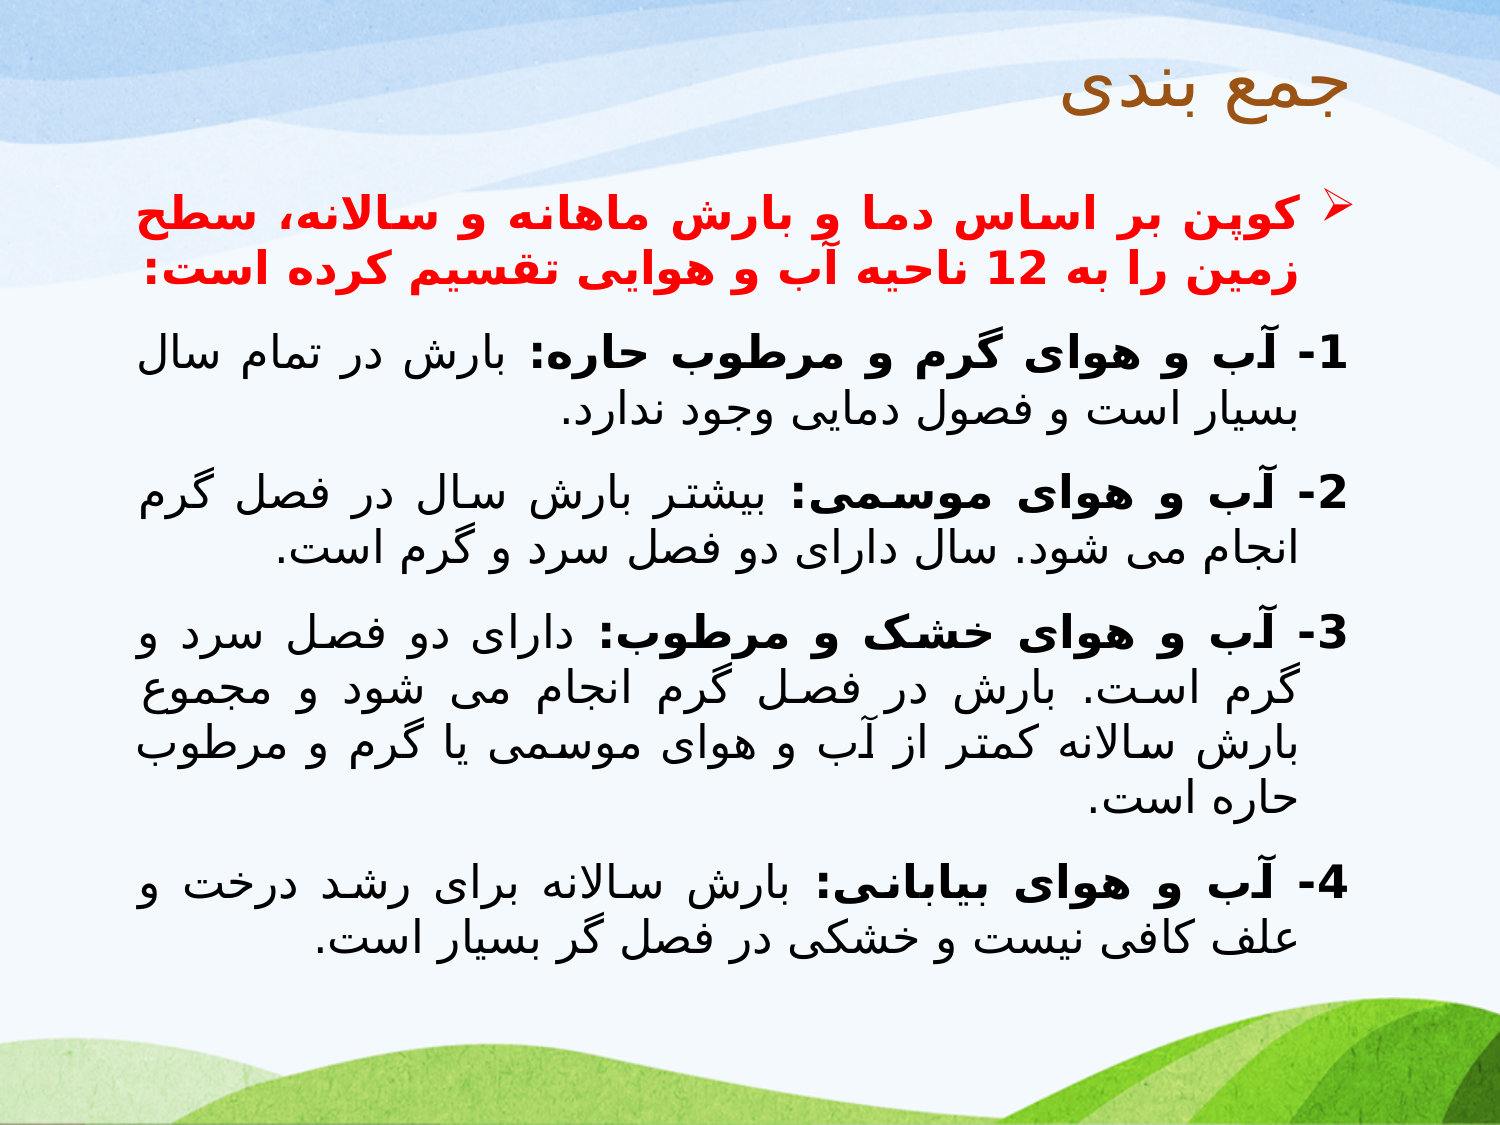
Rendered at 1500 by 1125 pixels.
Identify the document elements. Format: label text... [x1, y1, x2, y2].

picture [0, 0, 1500, 1125]
list کوپن بر اساس دما و بارش ماهانه و سالانه، سطح زمین را به 12 ناحیه آب و هوایی تقسیم کرده است: 1- آب و هوای گرم و مرطوب حاره: بارش در تمام سال بسیار است و فصول دمایی وجود ندارد. 2- آب و هوای موسمی: بیشتر بارش سال در فصل گرم انجام می شود. سال دارای دو فصل سرد و گرم است. 3- آب و هوای خشک و مرطوب: دارای دو فصل سرد و گرم است. بارش در فصل گرم انجام می شود و مجموع بارش سالانه کمتر از آب و هوای موسمی یا گرم و مرطوب حاره است. 4- آب و هوای بیابانی: بارش سالانه برای رشد درخت و علف کافی نیست و خشکی در فصل گر بسیار است. [117, 175, 1365, 1020]
title جمع بندی [131, 19, 1369, 130]
